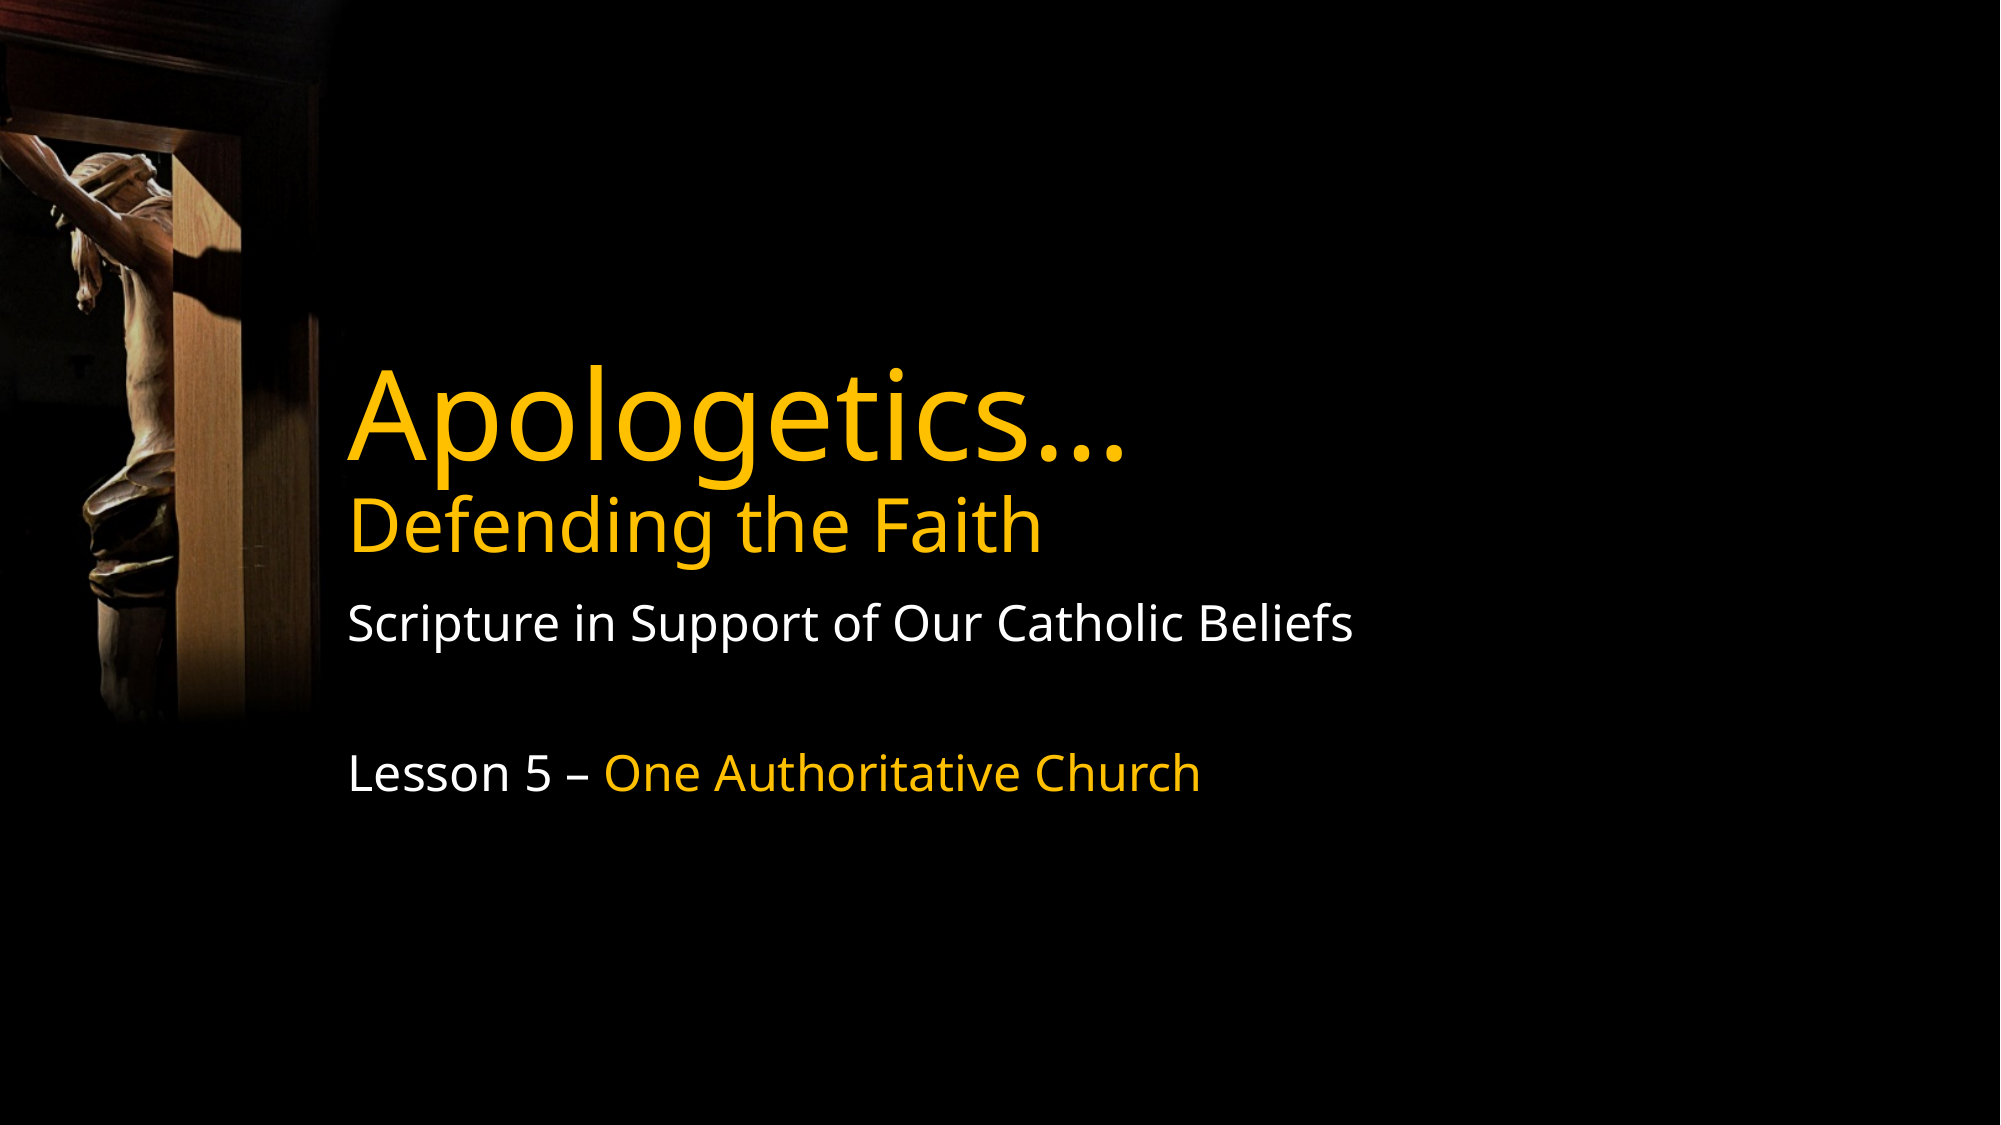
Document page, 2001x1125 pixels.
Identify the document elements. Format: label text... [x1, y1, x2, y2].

subtitle Scripture in Support of Our Catholic Beliefs Lesson 5 – One Authoritative Church [332, 590, 1833, 863]
title Apologetics… Defending the Faith [332, 335, 1833, 576]
picture [0, 0, 797, 776]
